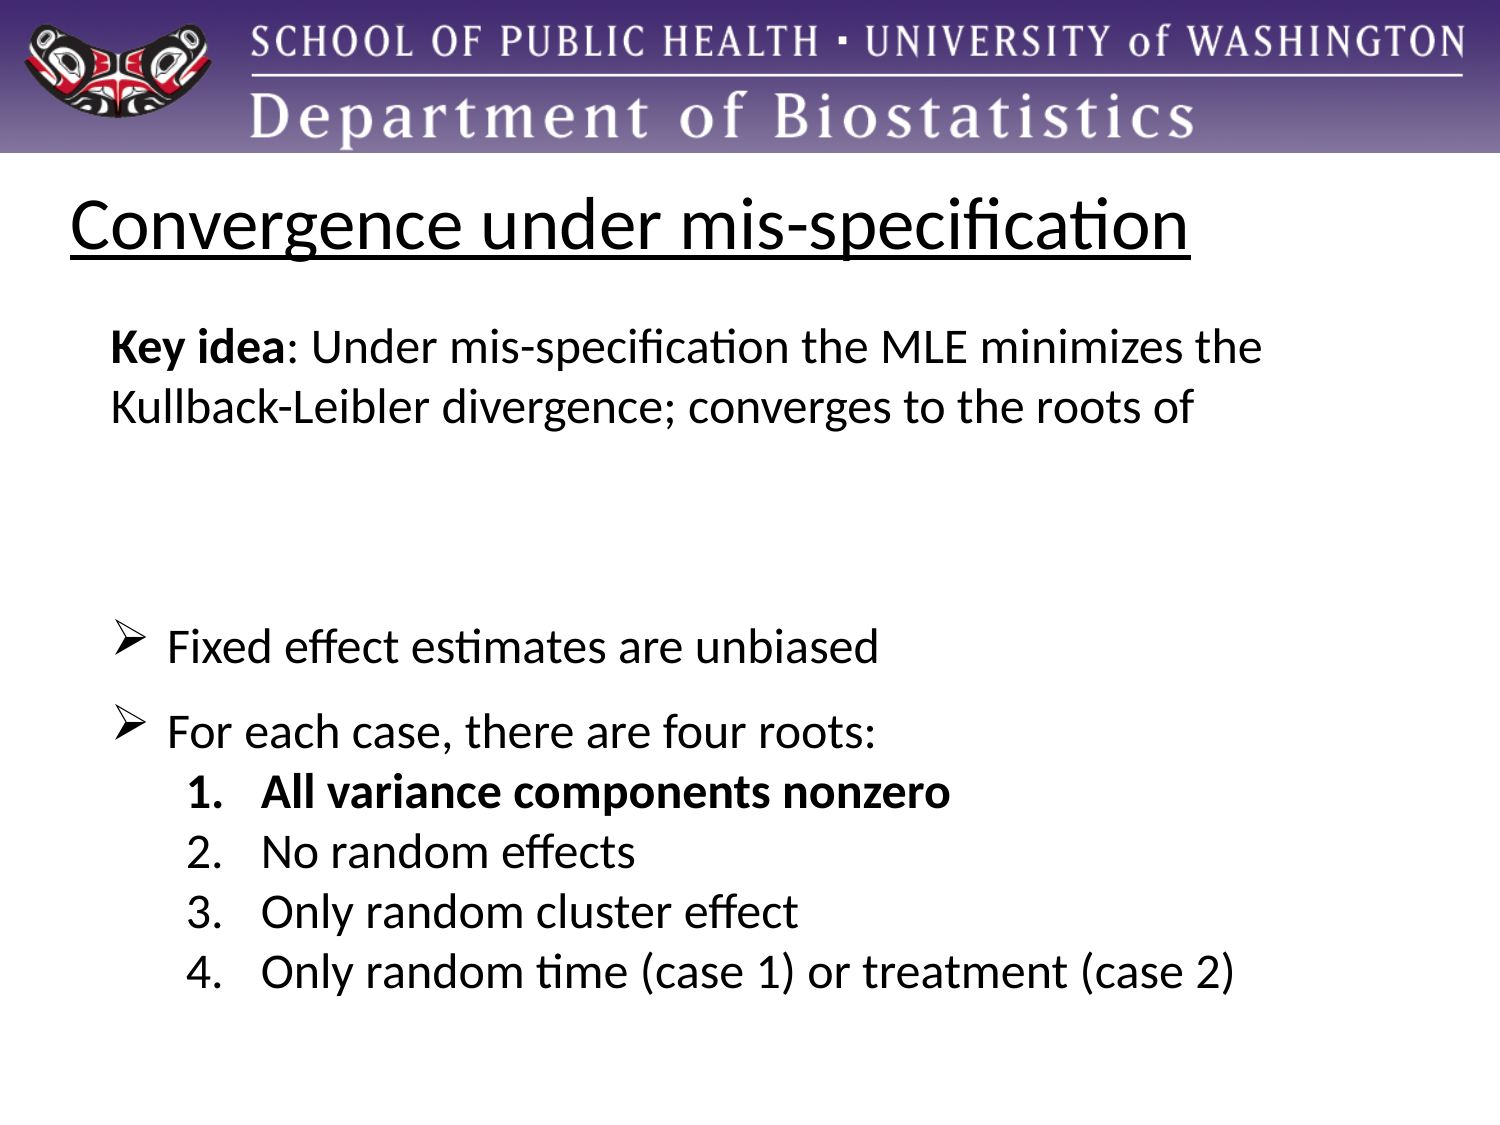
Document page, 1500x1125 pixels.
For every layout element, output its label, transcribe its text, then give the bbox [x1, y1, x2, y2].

text_box Convergence under mis-specification [55, 177, 1350, 307]
picture [0, 0, 1500, 153]
